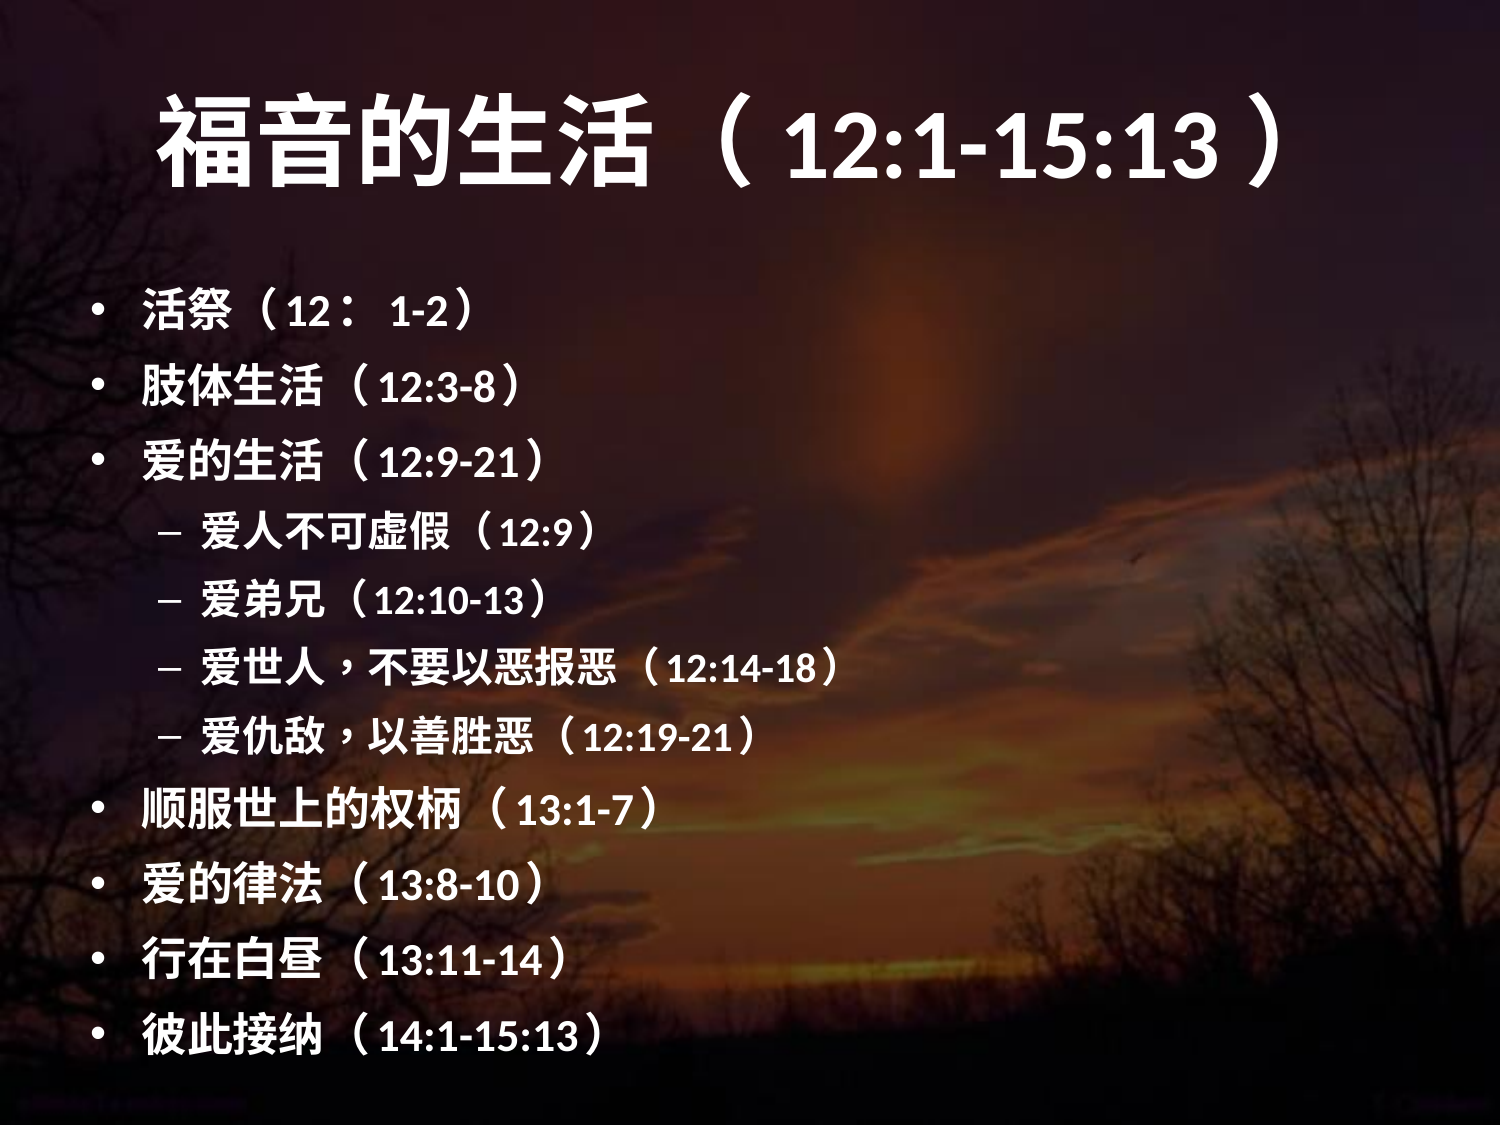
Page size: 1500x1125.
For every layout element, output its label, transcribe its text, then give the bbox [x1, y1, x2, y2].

picture [0, 0, 1500, 1125]
list 活祭（12：1-2） 肢体生活（12:3-8） 爱的生活（12:9-21） 爱人不可虚假（12:9） 爱弟兄（12:10-13） 爱世人，不要以恶报恶（12:14-18） 爱仇敌，以善胜恶（12:19-21） 顺服世上的权柄（13:1-7） 爱的律法（13:8-10） 行在白昼（13:11-14） 彼此接纳（14:1-15:13） [75, 262, 1425, 1075]
title 福音的生活（12:1-15:13） [75, 45, 1425, 233]
